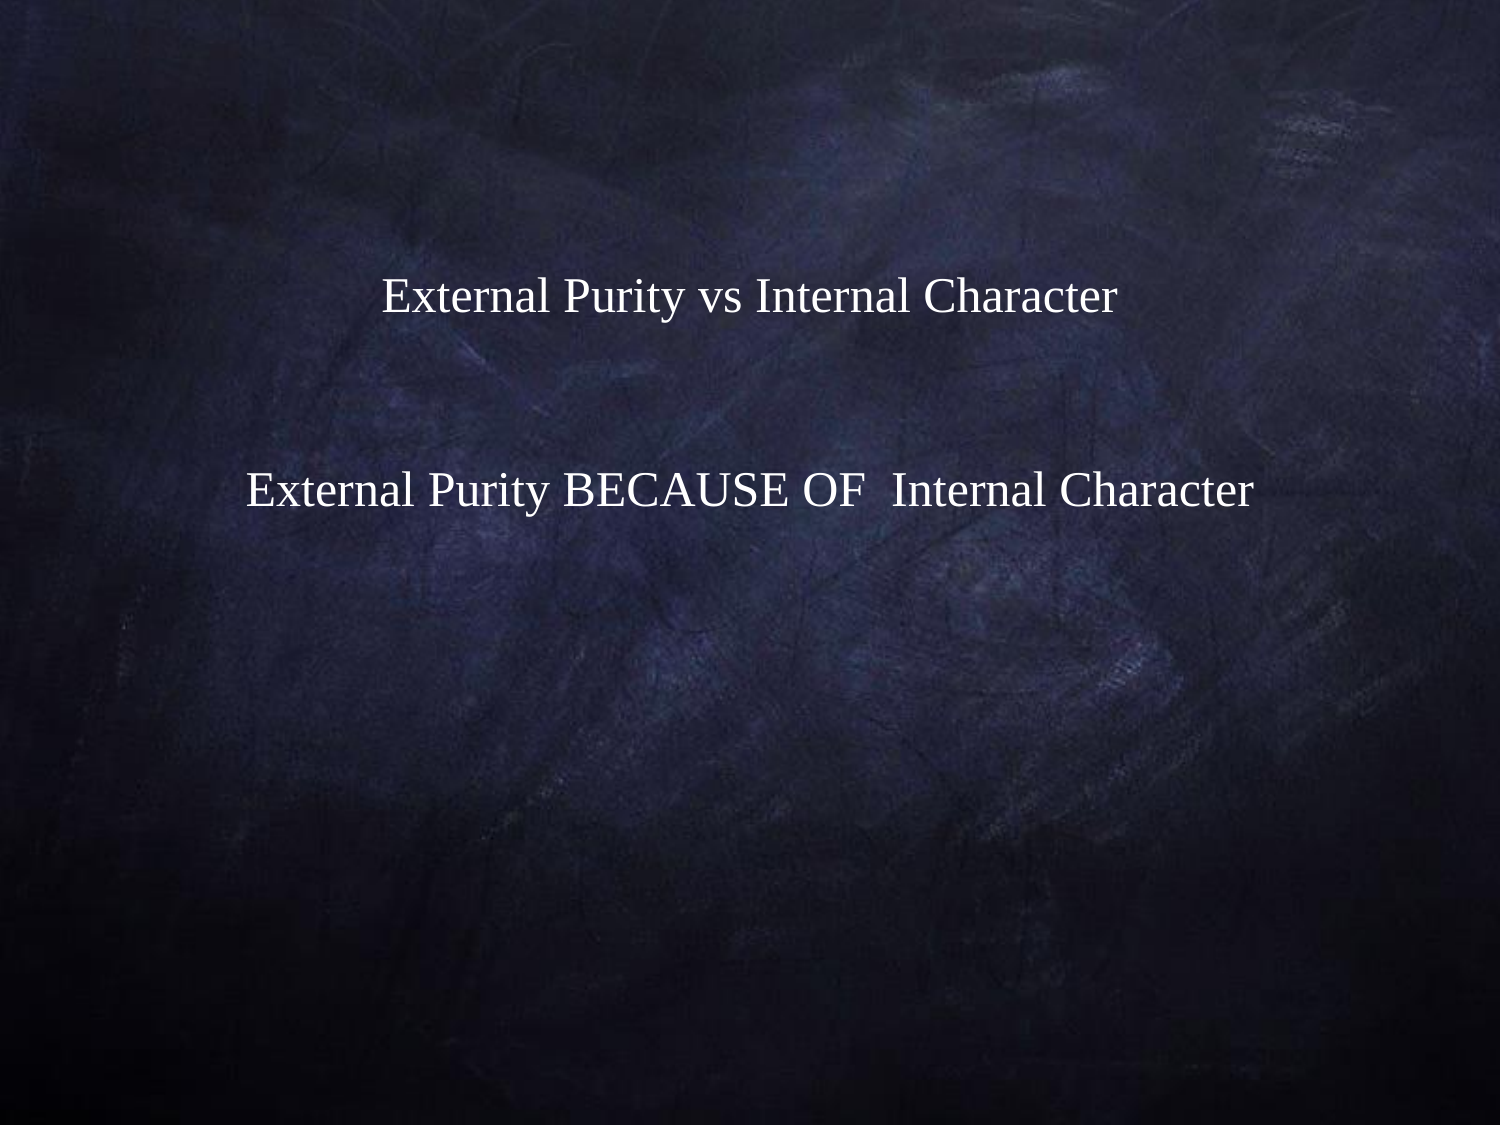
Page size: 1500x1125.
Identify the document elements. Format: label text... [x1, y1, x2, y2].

text_box External Purity BECAUSE OF Internal Character [50, 418, 1450, 524]
text_box External Purity vs Internal Character [50, 224, 1450, 330]
picture [0, 0, 1500, 1125]
